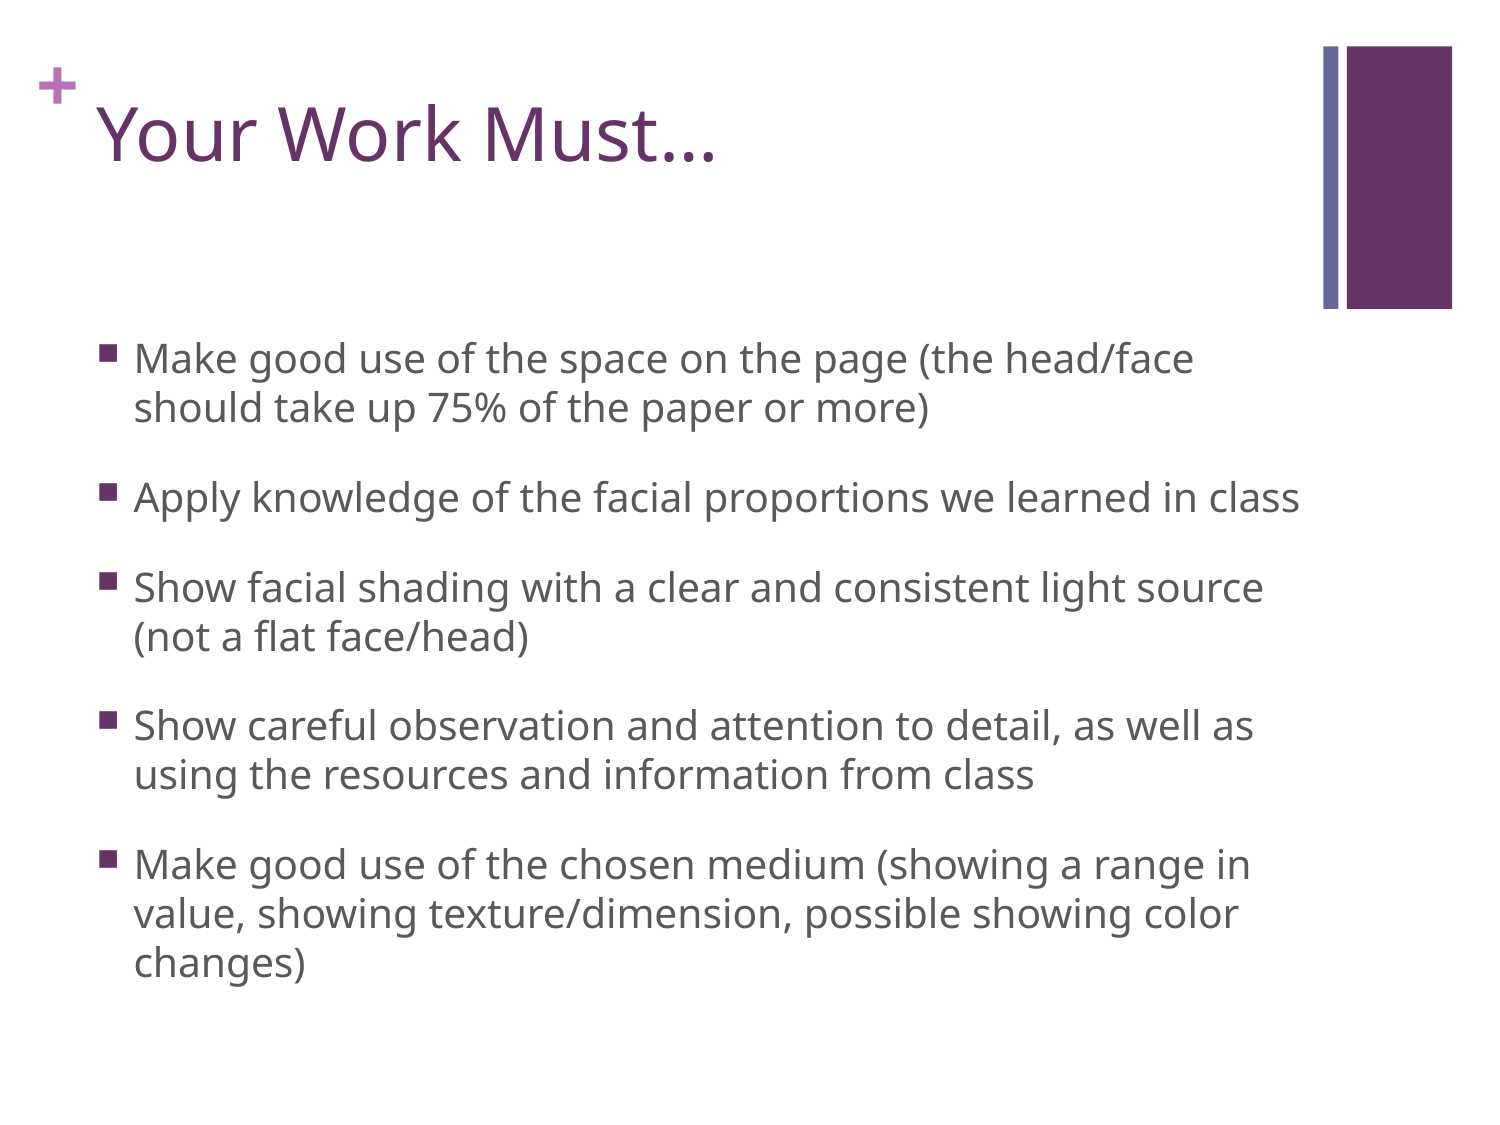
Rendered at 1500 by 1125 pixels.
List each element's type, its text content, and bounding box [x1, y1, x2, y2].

list Make good use of the space on the page (the head/face should take up 75% of the paper or more) Apply knowledge of the facial proportions we learned in class Show facial shading with a clear and consistent light source (not a flat face/head) Show careful observation and attention to detail, as well as using the resources and information from class Make good use of the chosen medium (showing a range in value, showing texture/dimension, possible showing color changes) [81, 324, 1322, 1005]
title Your Work Must… [81, 79, 1322, 263]
